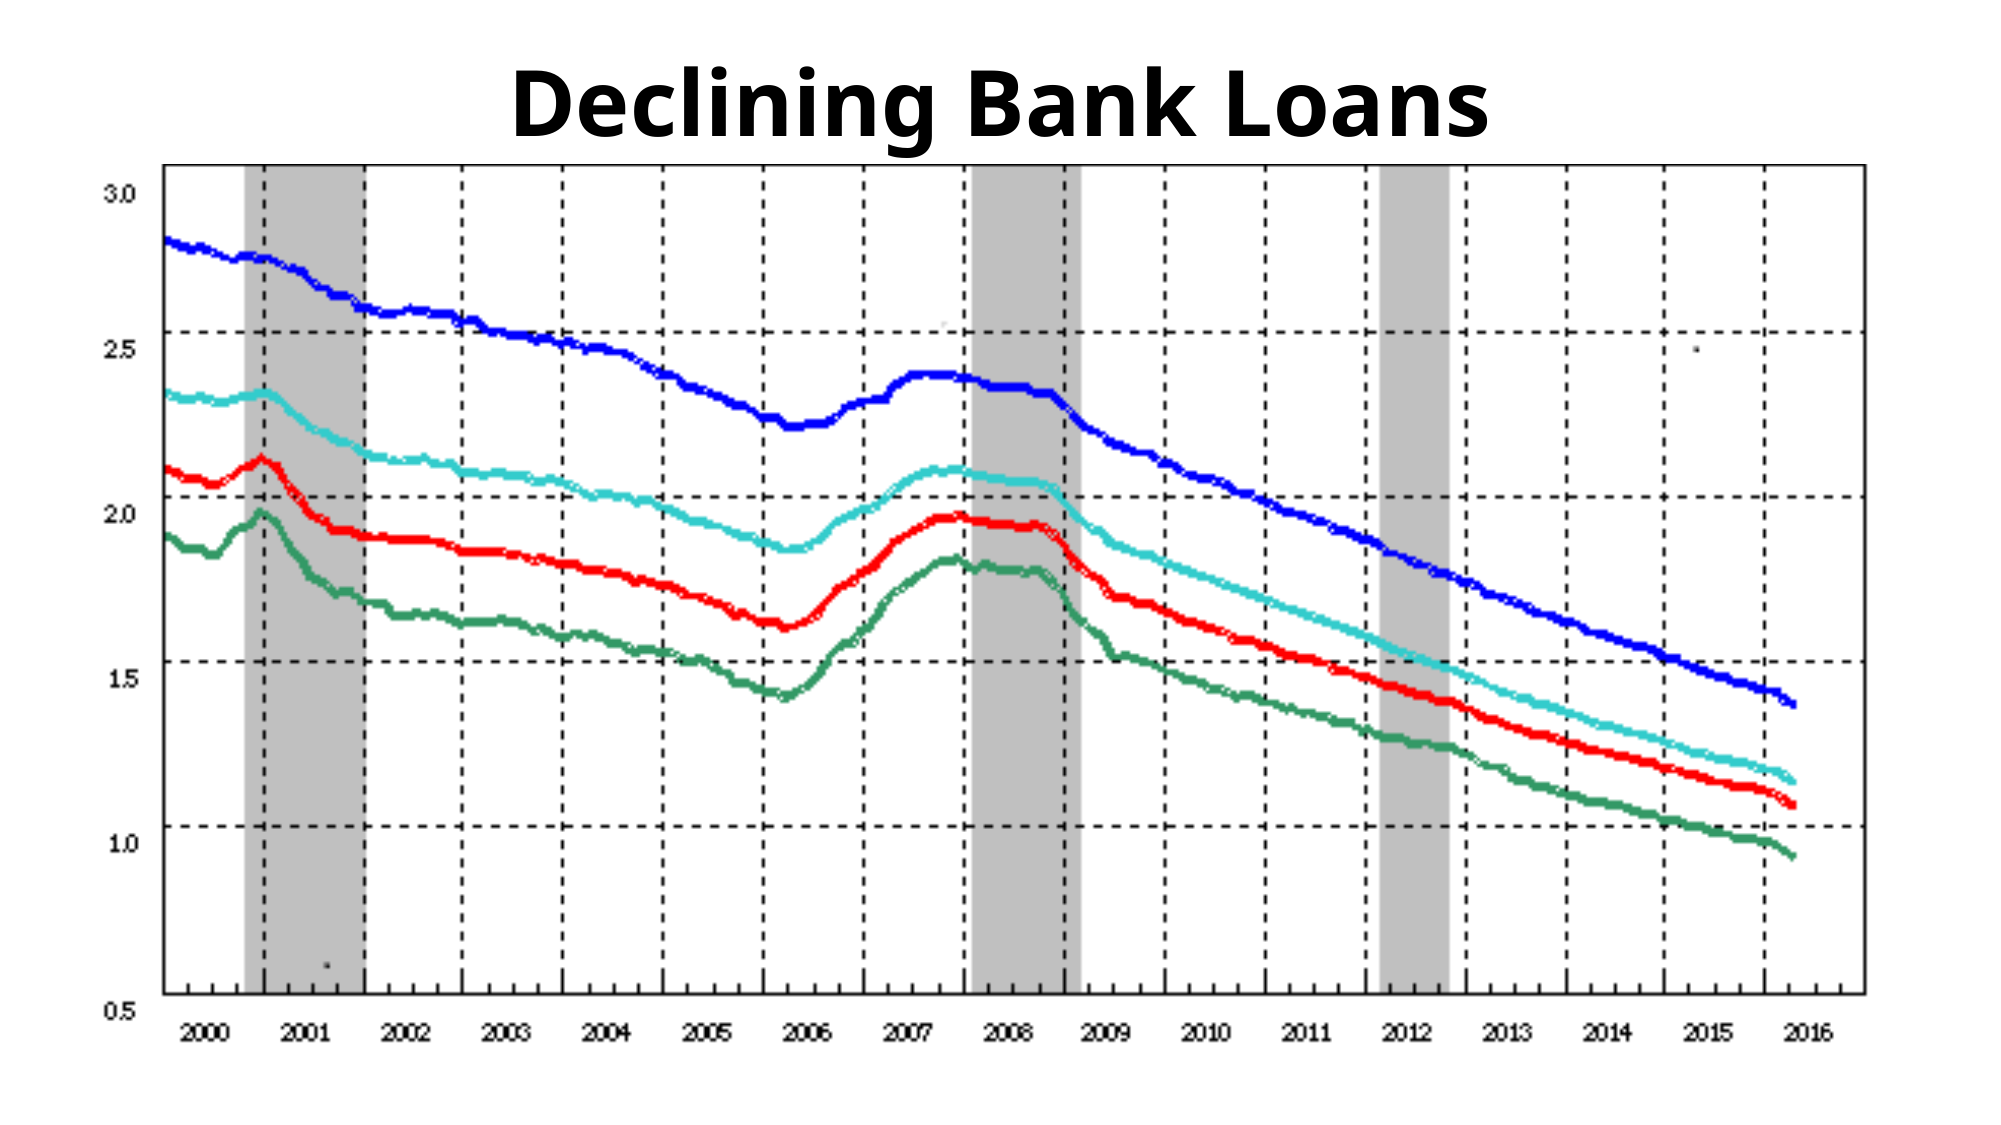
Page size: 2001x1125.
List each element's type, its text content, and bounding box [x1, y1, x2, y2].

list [69, 164, 1904, 1079]
title Declining Bank Loans [137, 20, 1863, 164]
